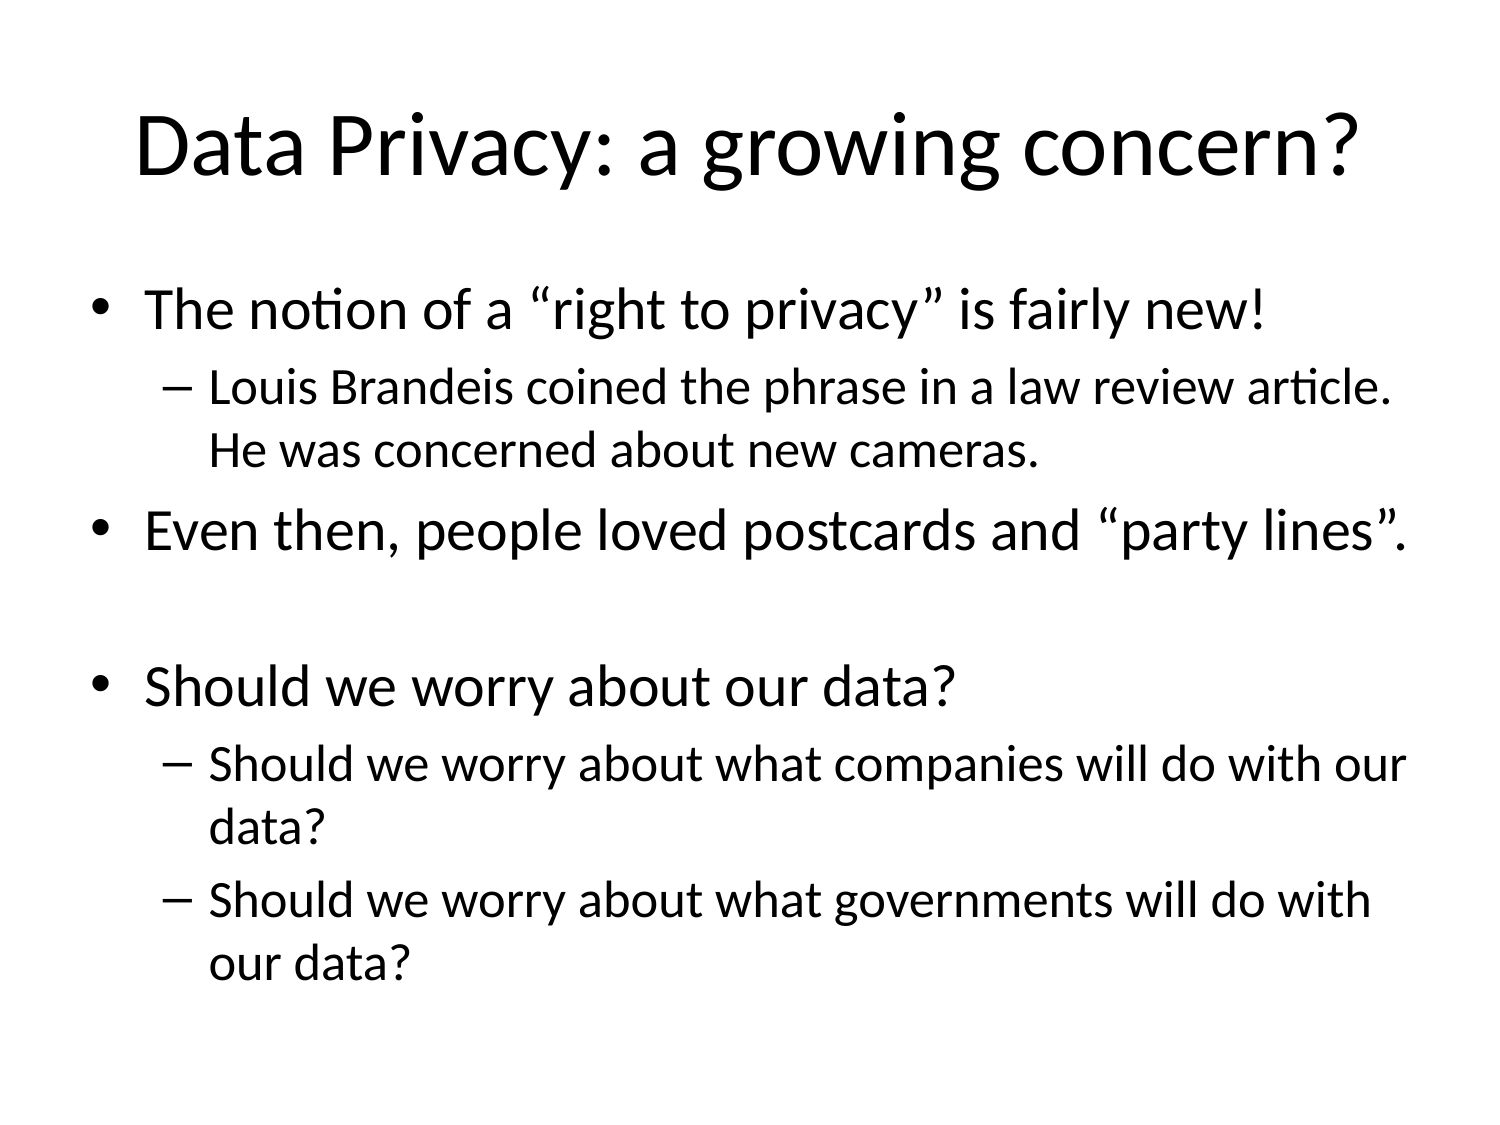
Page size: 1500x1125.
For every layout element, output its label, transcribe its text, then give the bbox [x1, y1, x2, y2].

title Data Privacy: a growing concern? [75, 45, 1425, 233]
list The notion of a “right to privacy” is fairly new! Louis Brandeis coined the phrase in a law review article. He was concerned about new cameras. Even then, people loved postcards and “party lines”. Should we worry about our data? Should we worry about what companies will do with our data? Should we worry about what governments will do with our data? [75, 262, 1425, 1005]
